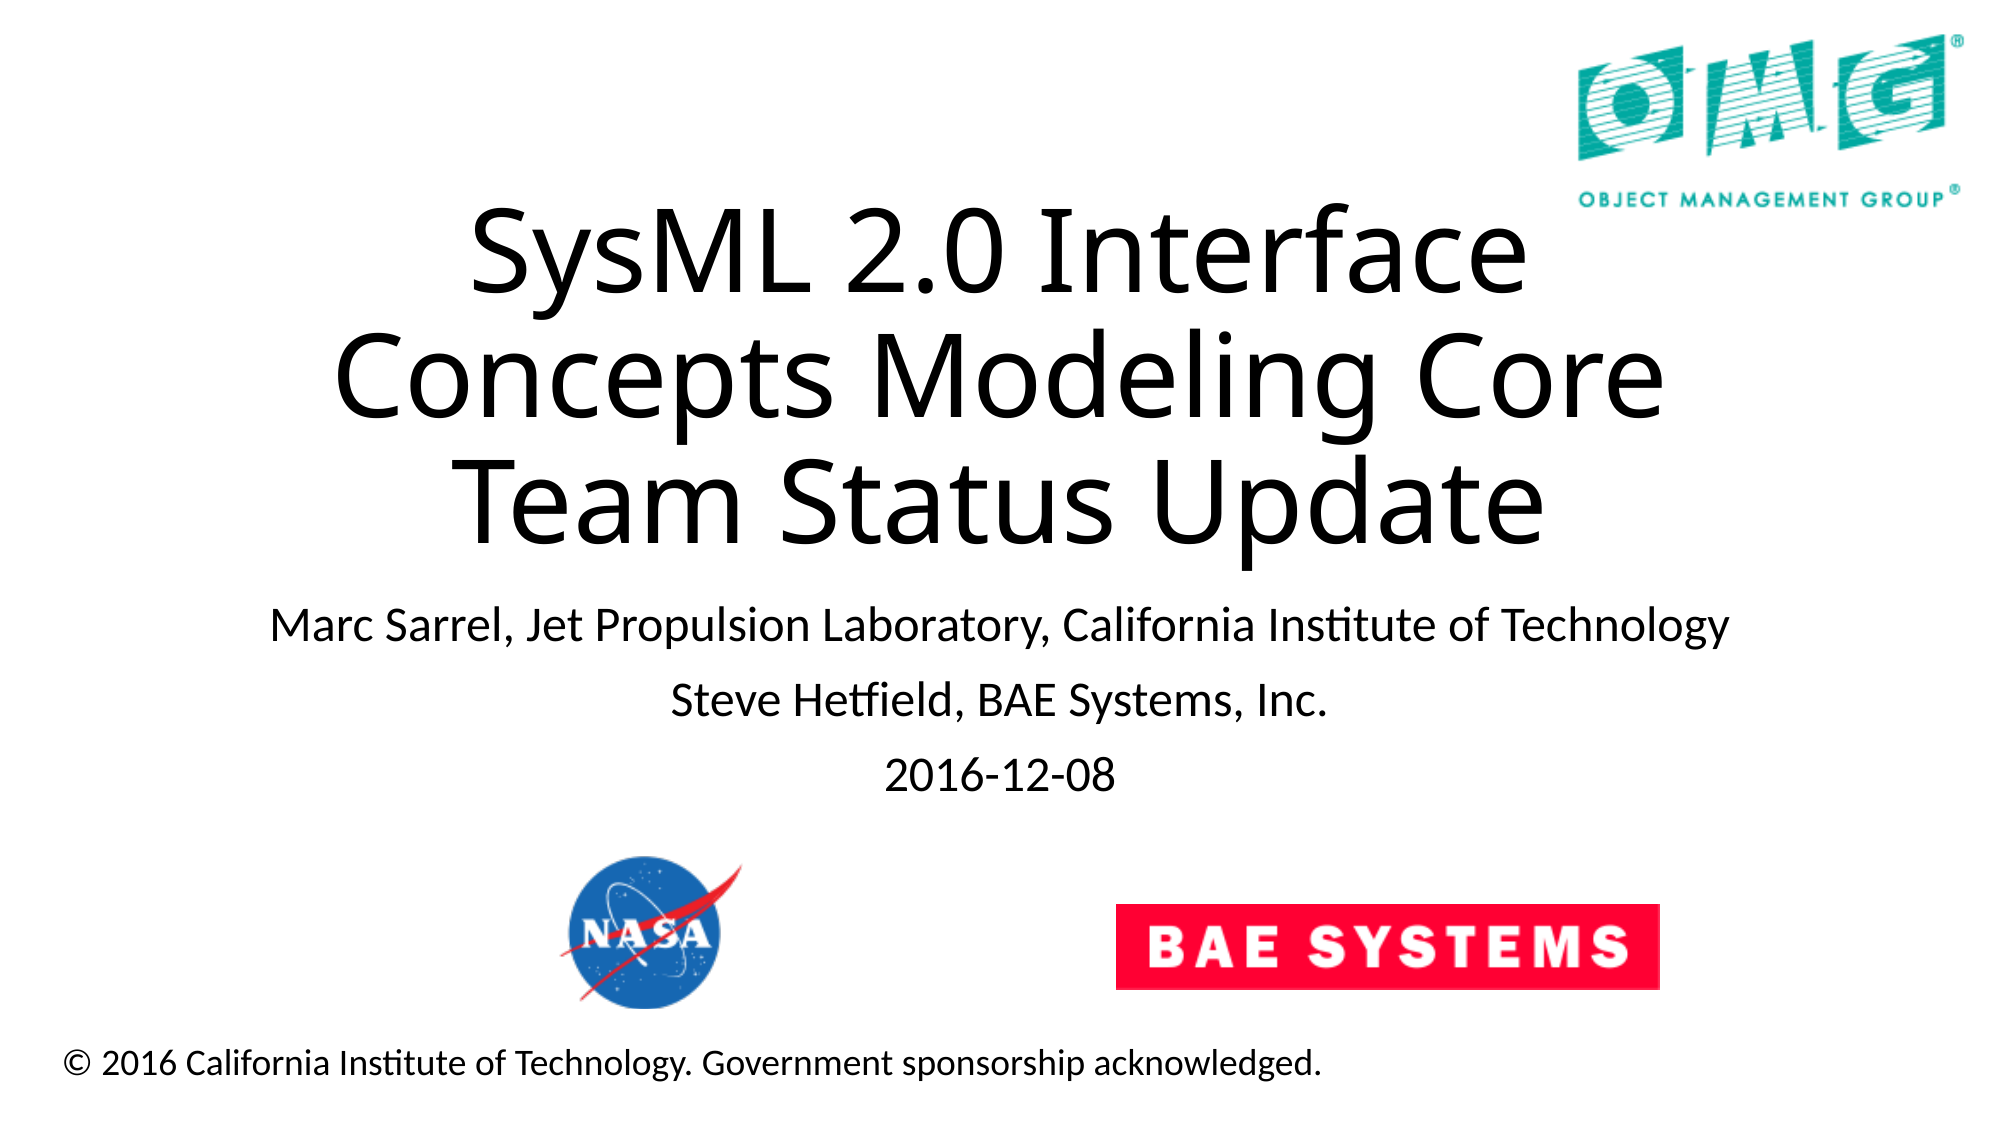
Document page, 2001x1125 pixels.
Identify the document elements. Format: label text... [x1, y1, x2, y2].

picture [558, 855, 743, 1009]
title SysML 2.0 Interface Concepts Modeling Core Team Status Update [249, 184, 1750, 576]
picture [1568, 33, 1973, 211]
subtitle Marc Sarrel, Jet Propulsion Laboratory, California Institute of Technology Steve Hetfield, BAE Systems, Inc. 2016-12-08 [249, 590, 1750, 913]
text_box © 2016 California Institute of Technology. Government sponsorship acknowledged. [46, 1030, 1340, 1091]
picture [1116, 904, 1660, 990]
